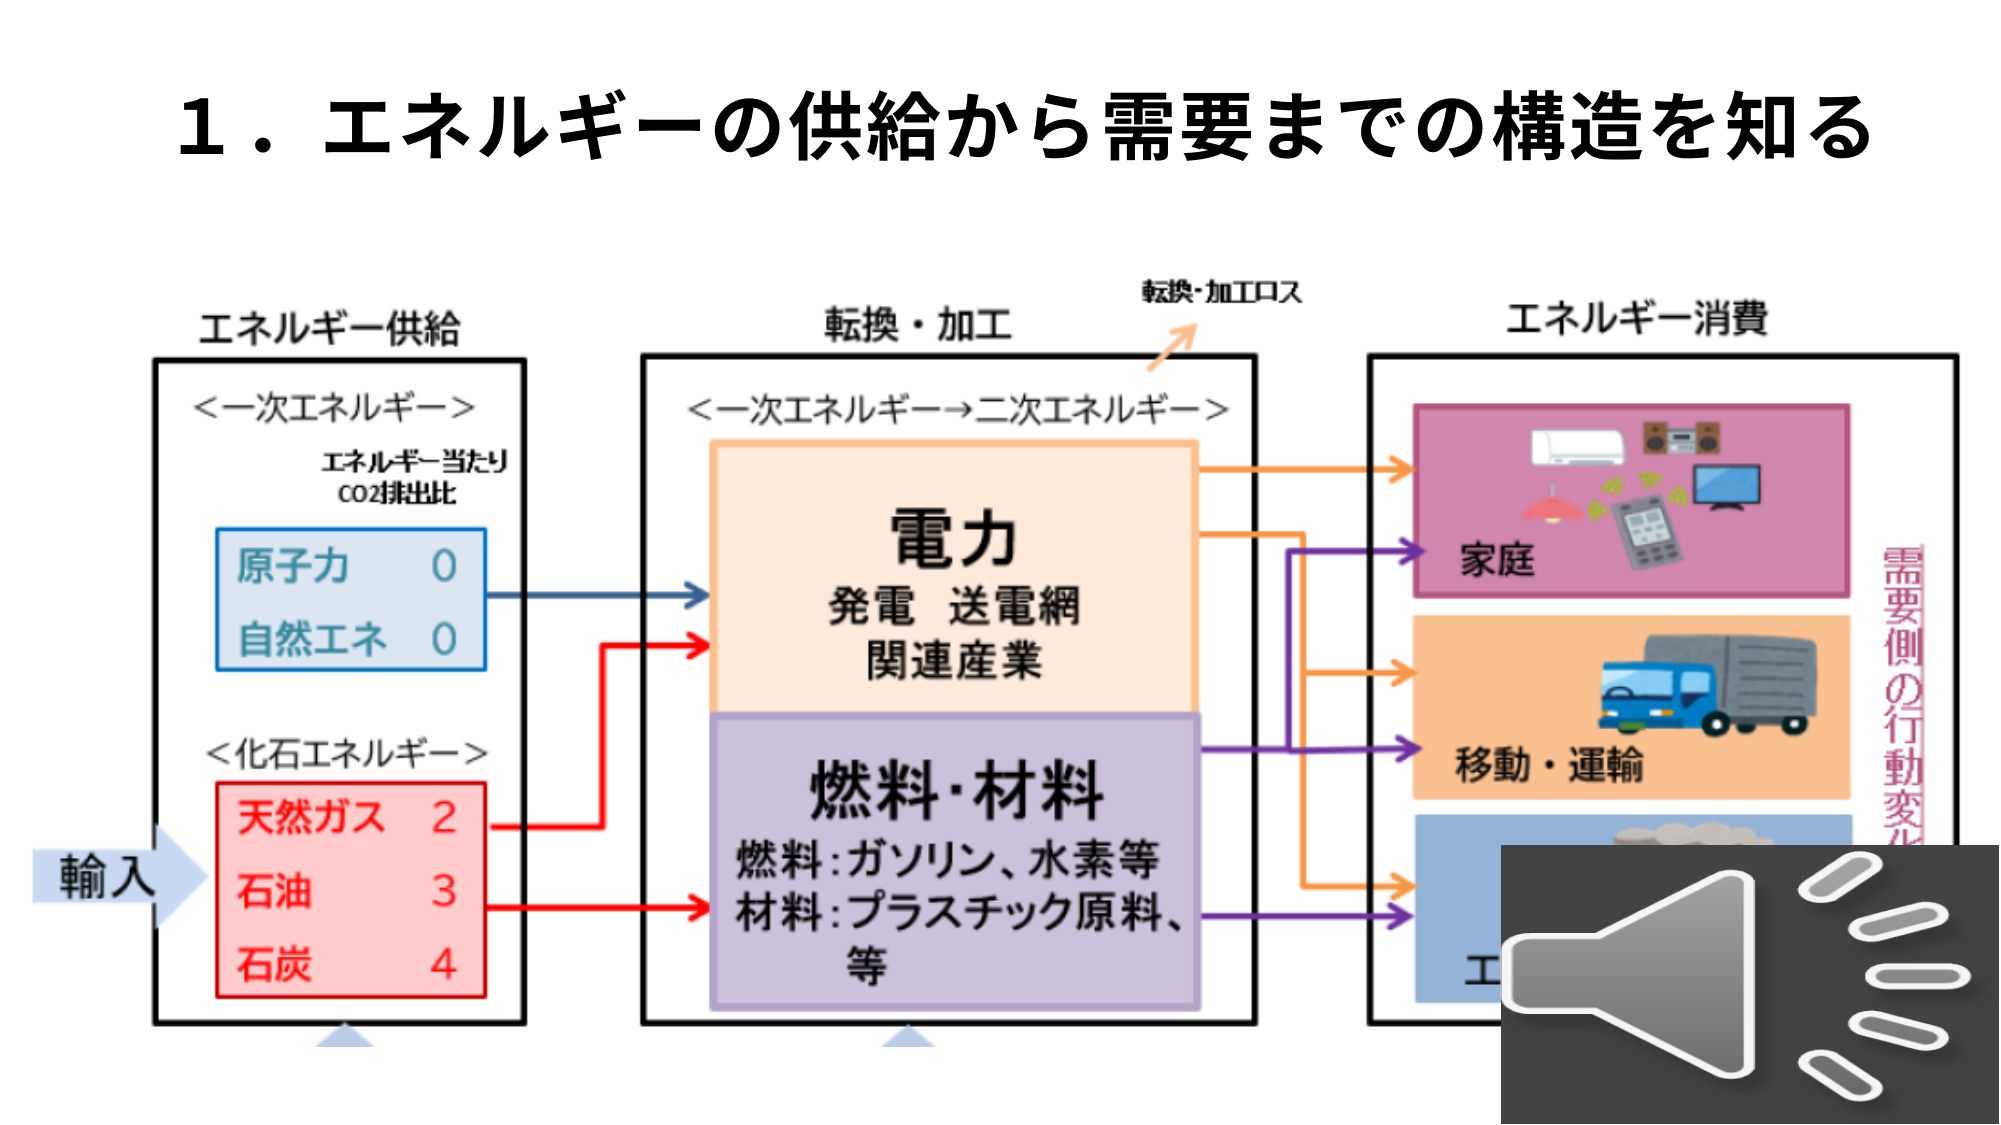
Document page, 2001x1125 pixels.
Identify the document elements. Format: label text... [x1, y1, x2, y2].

text_box １．エネルギーの供給から需要までの構造を知る [115, 21, 1929, 239]
picture [0, 263, 2000, 1125]
